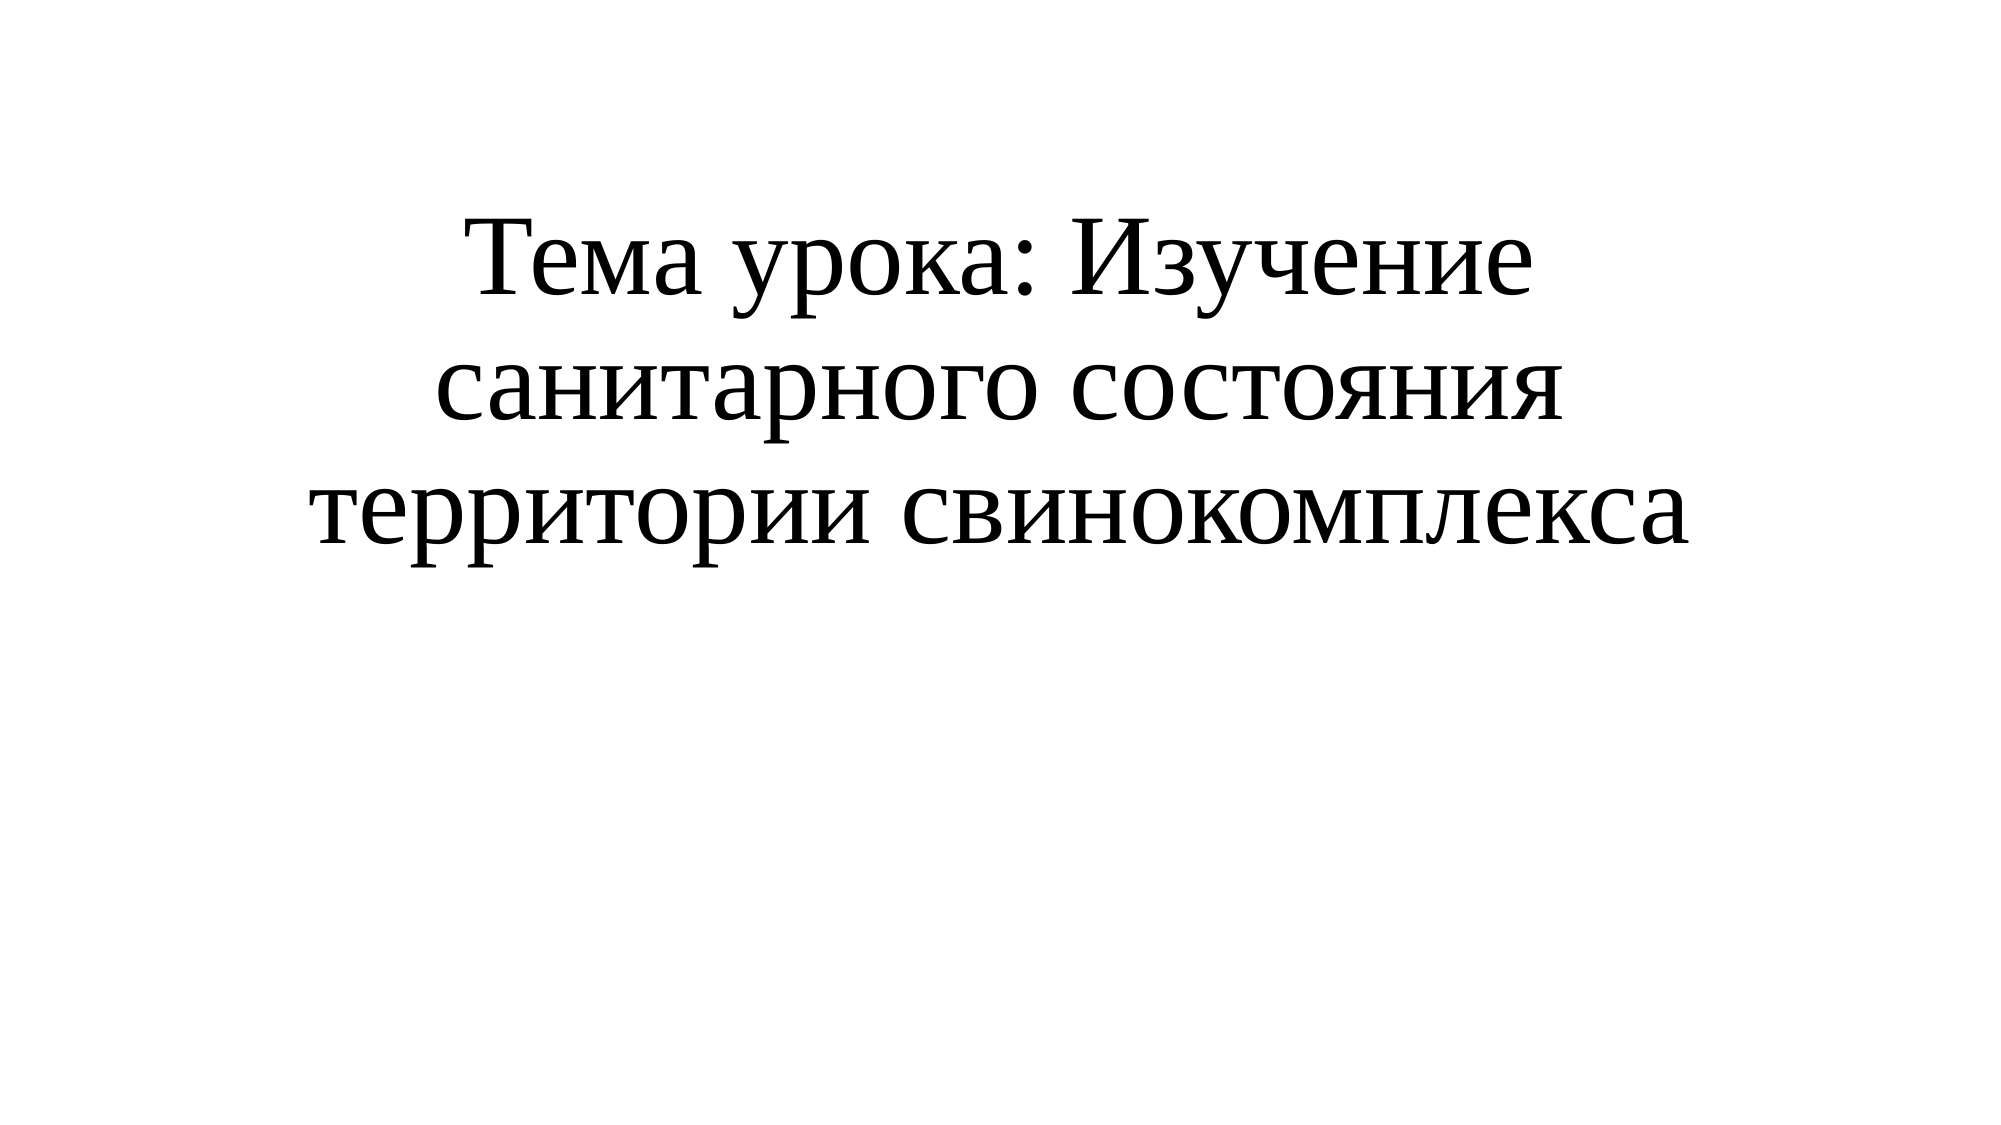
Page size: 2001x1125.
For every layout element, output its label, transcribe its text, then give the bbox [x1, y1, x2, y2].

title Тема урока: Изучение санитарного состояния территории свинокомплекса [249, 184, 1750, 576]
